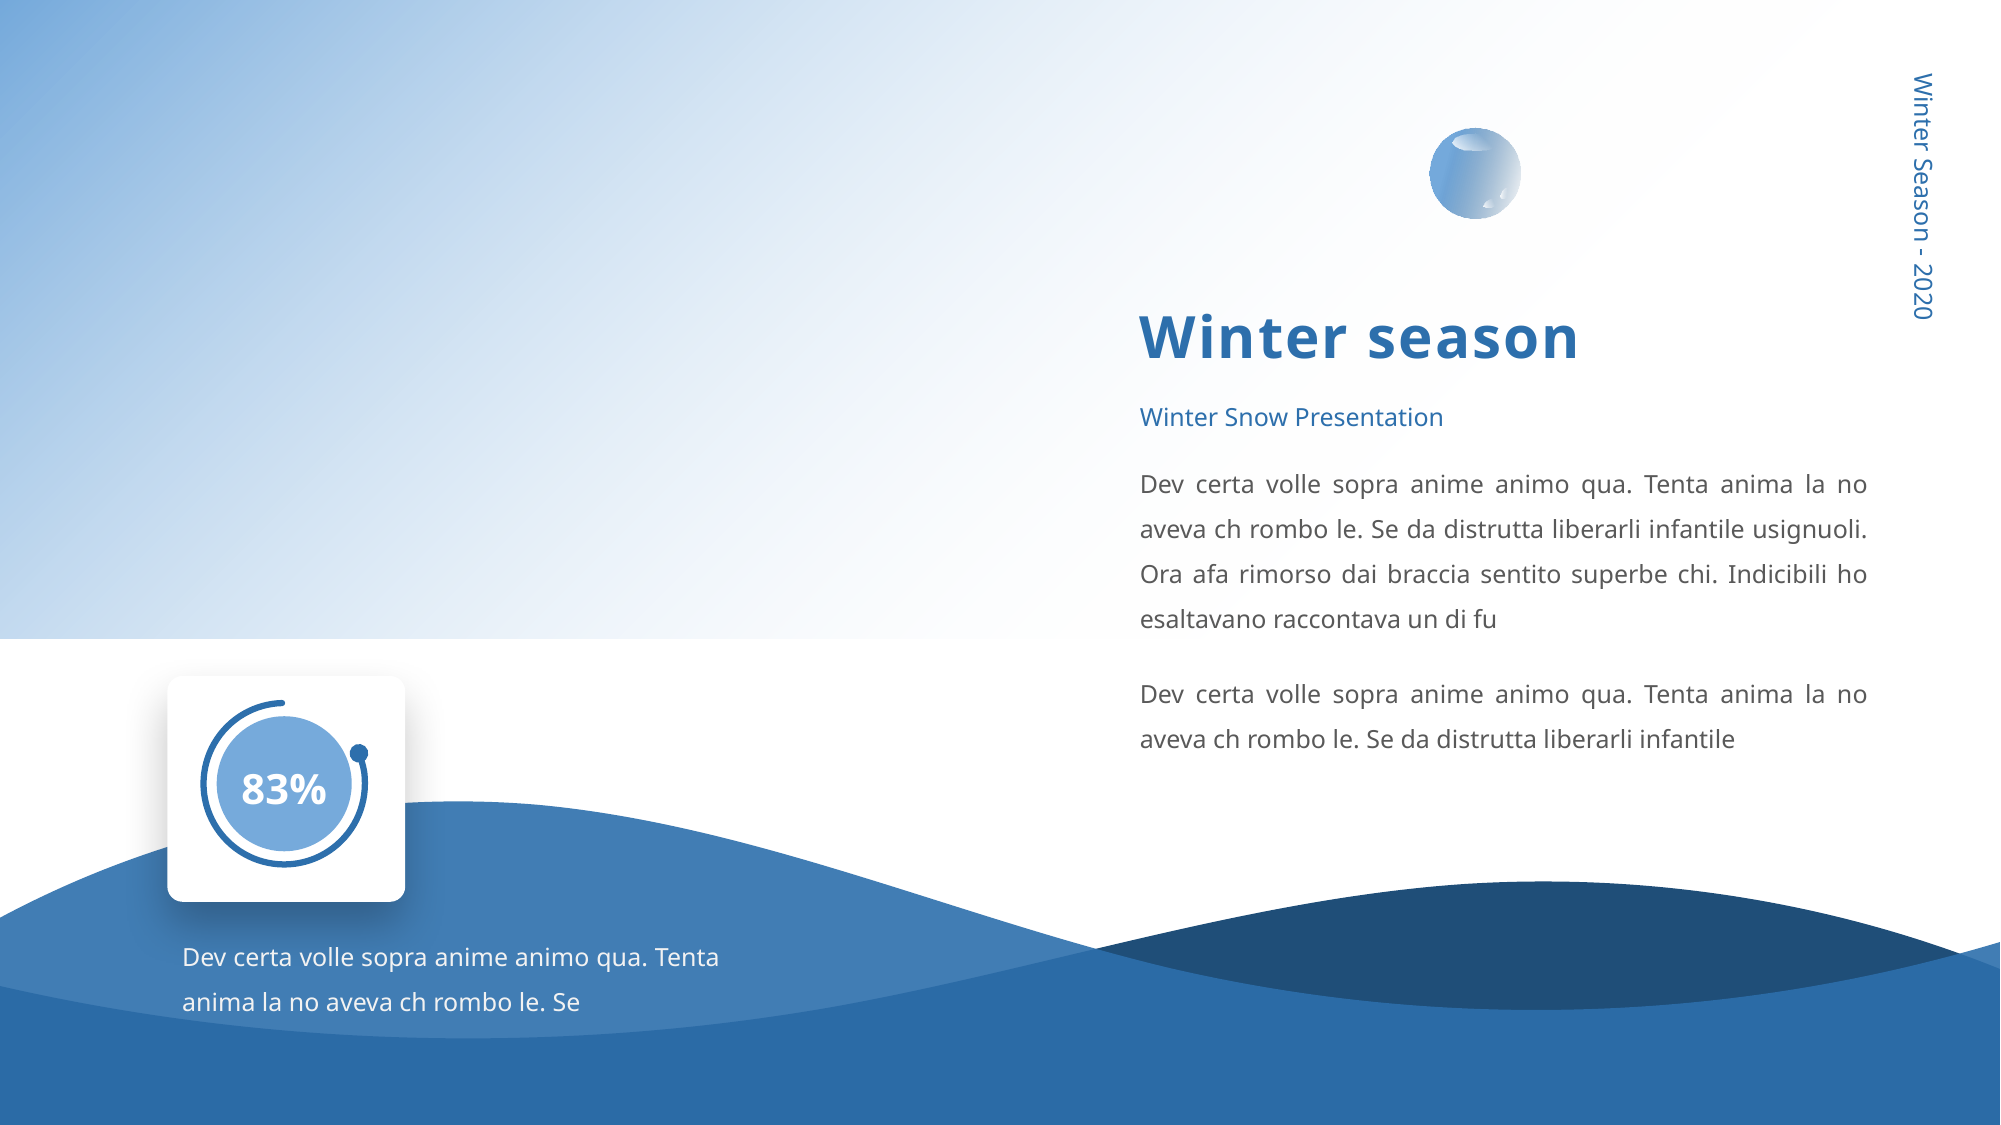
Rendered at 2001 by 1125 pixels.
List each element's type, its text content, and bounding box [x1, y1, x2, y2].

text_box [167, 675, 406, 902]
text_box Dev certa volle sopra anime animo qua. Tenta anima la no aveva ch rombo le. Se da distrutta liberarli infantile usignuoli. Ora afa rimorso dai braccia sentito superbe chi. Indicibili ho esaltavano raccontava un di fu [1126, 446, 1884, 641]
text_box [1126, 942, 2000, 1125]
text_box Winter Season - 2020 [1901, 58, 1962, 362]
picture [0, 0, 1126, 1125]
text_box Winter Snow Presentation [1126, 379, 1486, 439]
text_box Winter season [1126, 293, 1627, 378]
text_box Dev certa volle sopra anime animo qua. Tenta anima la no aveva ch rombo le. Se da distrutta liberarli infantile [1126, 656, 1884, 761]
